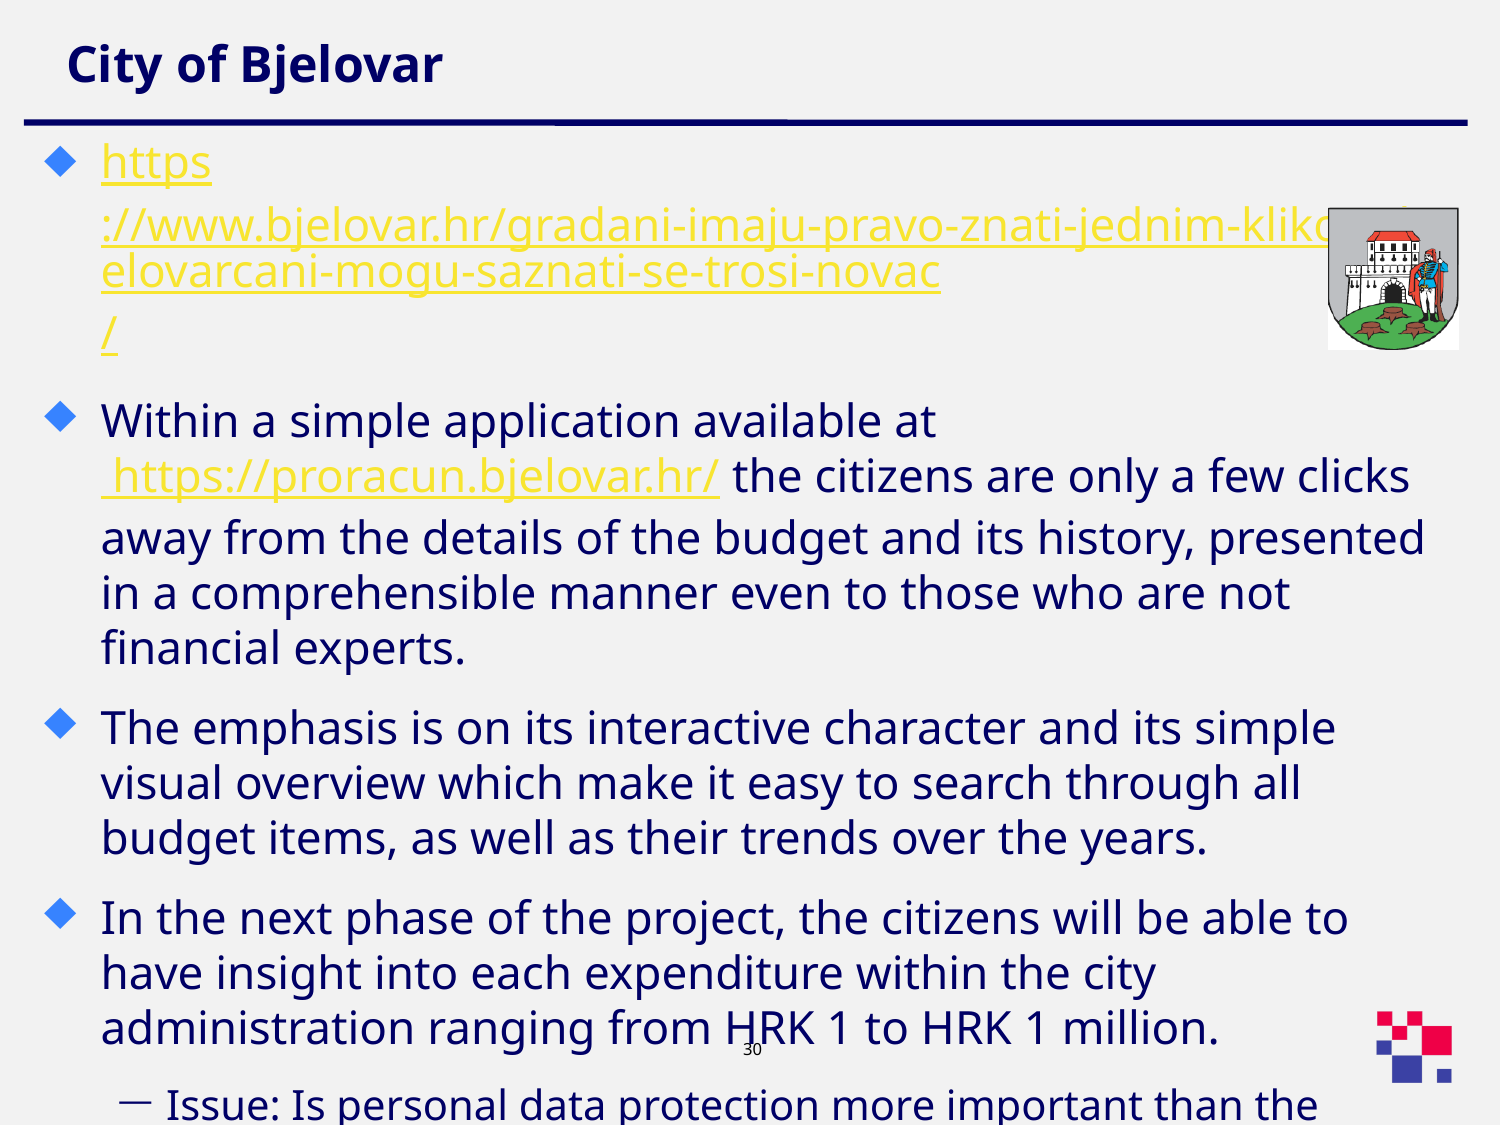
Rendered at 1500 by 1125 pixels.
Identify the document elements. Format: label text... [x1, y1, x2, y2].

picture [1328, 207, 1459, 351]
list https://www.bjelovar.hr/gradani-imaju-pravo-znati-jednim-klikom-bjelovarcani-mogu-saznati-se-trosi-novac/ Within a simple application available at https://proracun.bjelovar.hr/ the citizens are only a few clicks away from the details of the budget and its history, presented in a comprehensible manner even to those who are not financial experts. The emphasis is on its interactive character and its simple visual overview which make it easy to search through all budget items, as well as their trends over the years. In the next phase of the project, the citizens will be able to have insight into each expenditure within the city administration ranging from HRK 1 to HRK 1 million. Issue: Is personal data protection more important than the citizens’ right to know what their money is being spent on? [29, 125, 1459, 1106]
title City of Bjelovar [51, 0, 1424, 125]
picture [1375, 1011, 1453, 1083]
